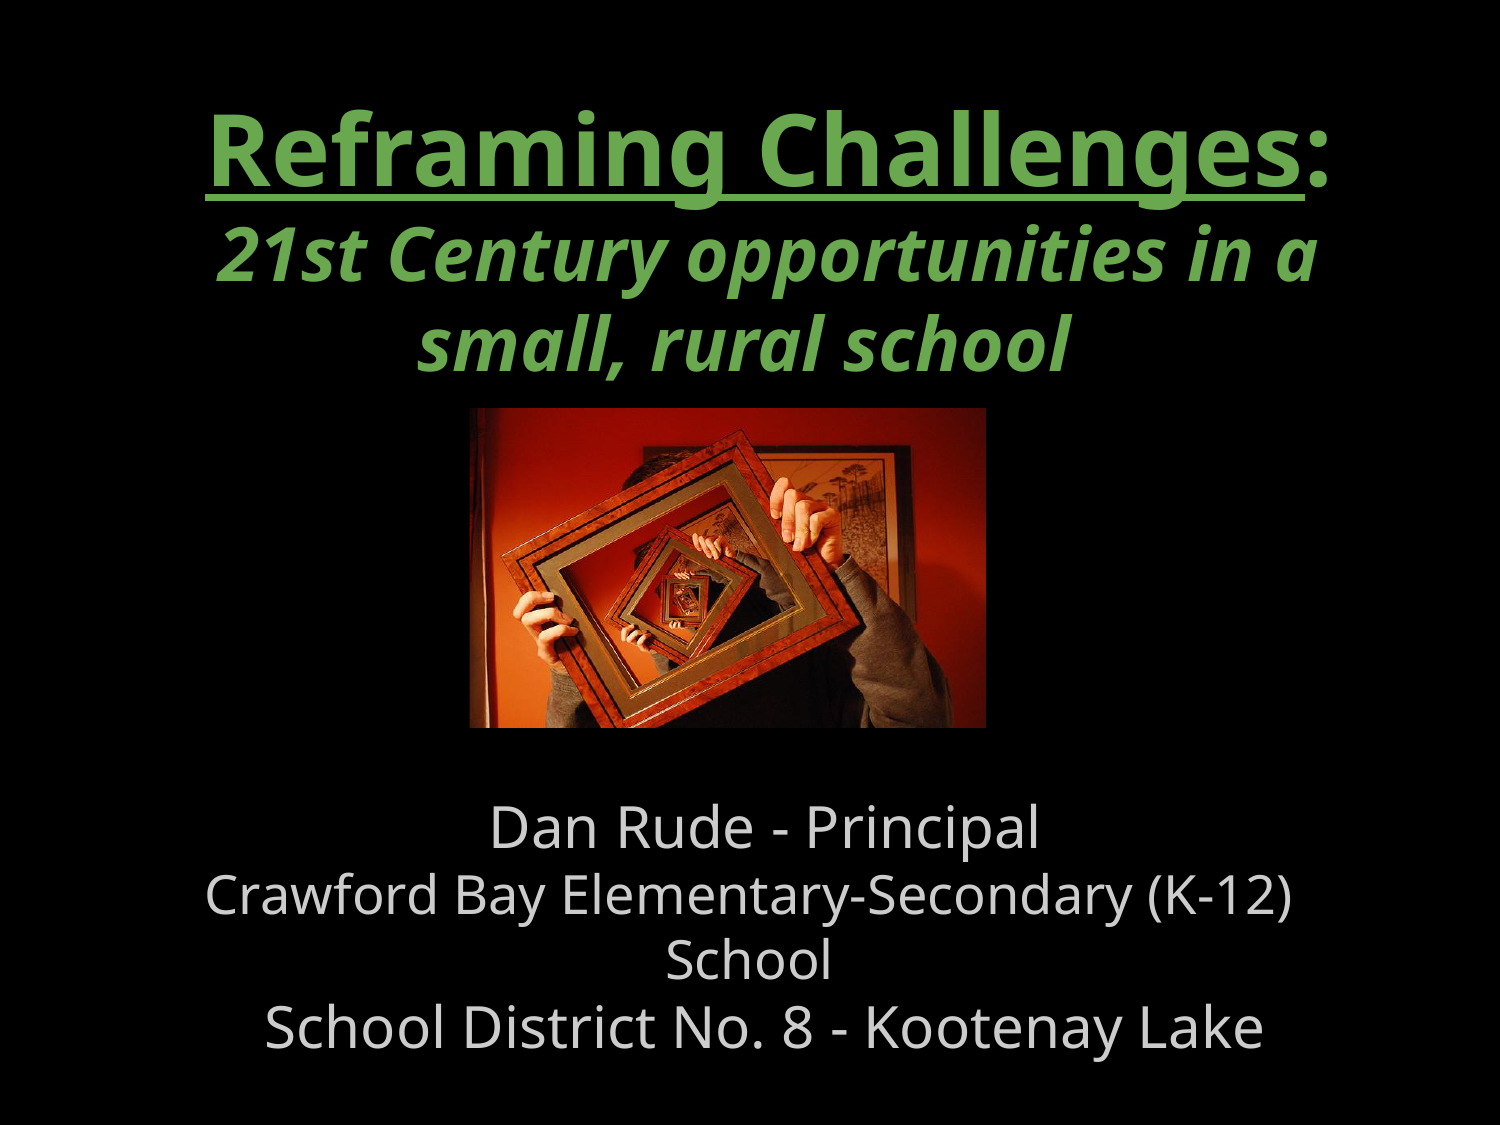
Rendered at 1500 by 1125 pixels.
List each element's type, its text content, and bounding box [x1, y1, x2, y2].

text_box [469, 521, 987, 728]
title Reframing Challenges: 21st Century opportunities in a small, rural school [112, 71, 1376, 521]
subtitle Dan Rude - Principal Crawford Bay Elementary-Secondary (K-12) School School District No. 8 - Kootenay Lake [112, 775, 1388, 1125]
